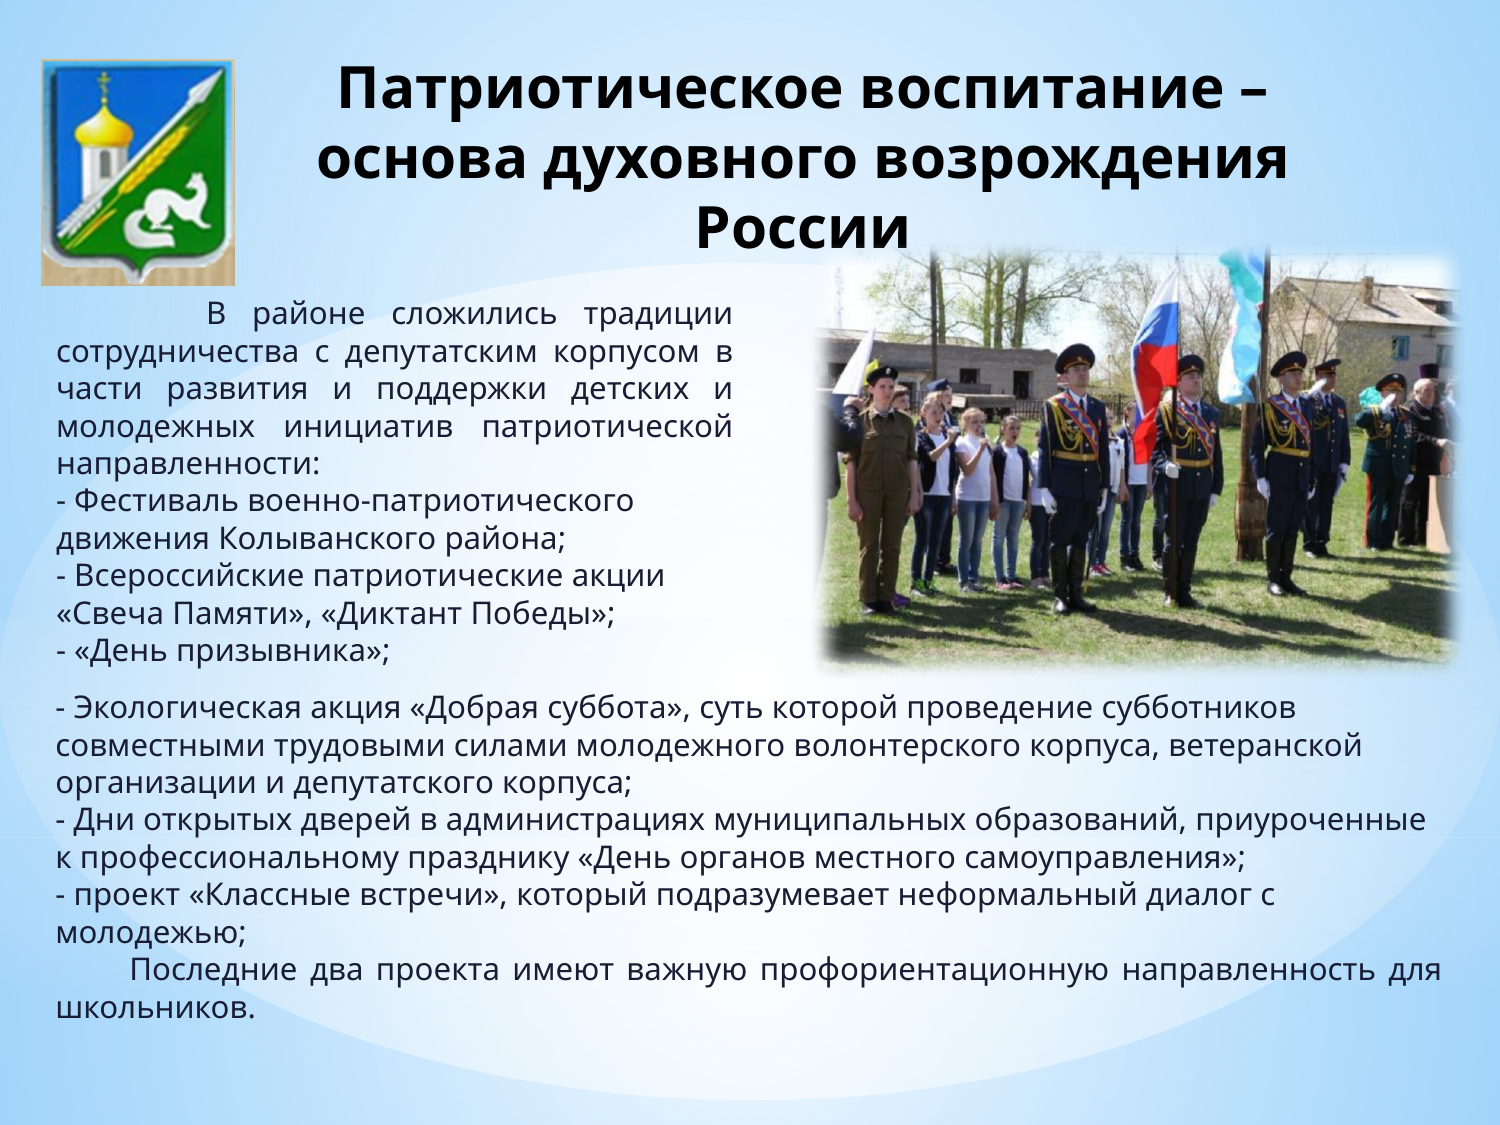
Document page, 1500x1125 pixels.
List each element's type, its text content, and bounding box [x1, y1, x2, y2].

title Патриотическое воспитание – основа духовного возрождения России [230, 42, 1376, 161]
picture [808, 240, 1468, 681]
picture [41, 59, 236, 286]
text_box В районе сложились традиции сотрудничества с депутатским корпусом в части развития и поддержки детских и молодежных инициатив патриотической направленности: - Фестиваль военно-патриотического движения Колыванского района; - Всероссийские патриотические акции «Свеча Памяти», «Диктант Победы»; - «День призывника»; [41, 286, 749, 676]
text_box - Экологическая акция «Добрая суббота», суть которой проведение субботников совместными трудовыми силами молодежного волонтерского корпуса, ветеранской организации и депутатского корпуса; - Дни открытых дверей в администрациях муниципальных образований, приуроченные к профессиональному празднику «День органов местного самоуправления»; - проект «Классные встречи», который подразумевает неформальный диалог с молодежью; Последние два проекта имеют важную профориентационную направленность для школьников. [40, 679, 1459, 1032]
